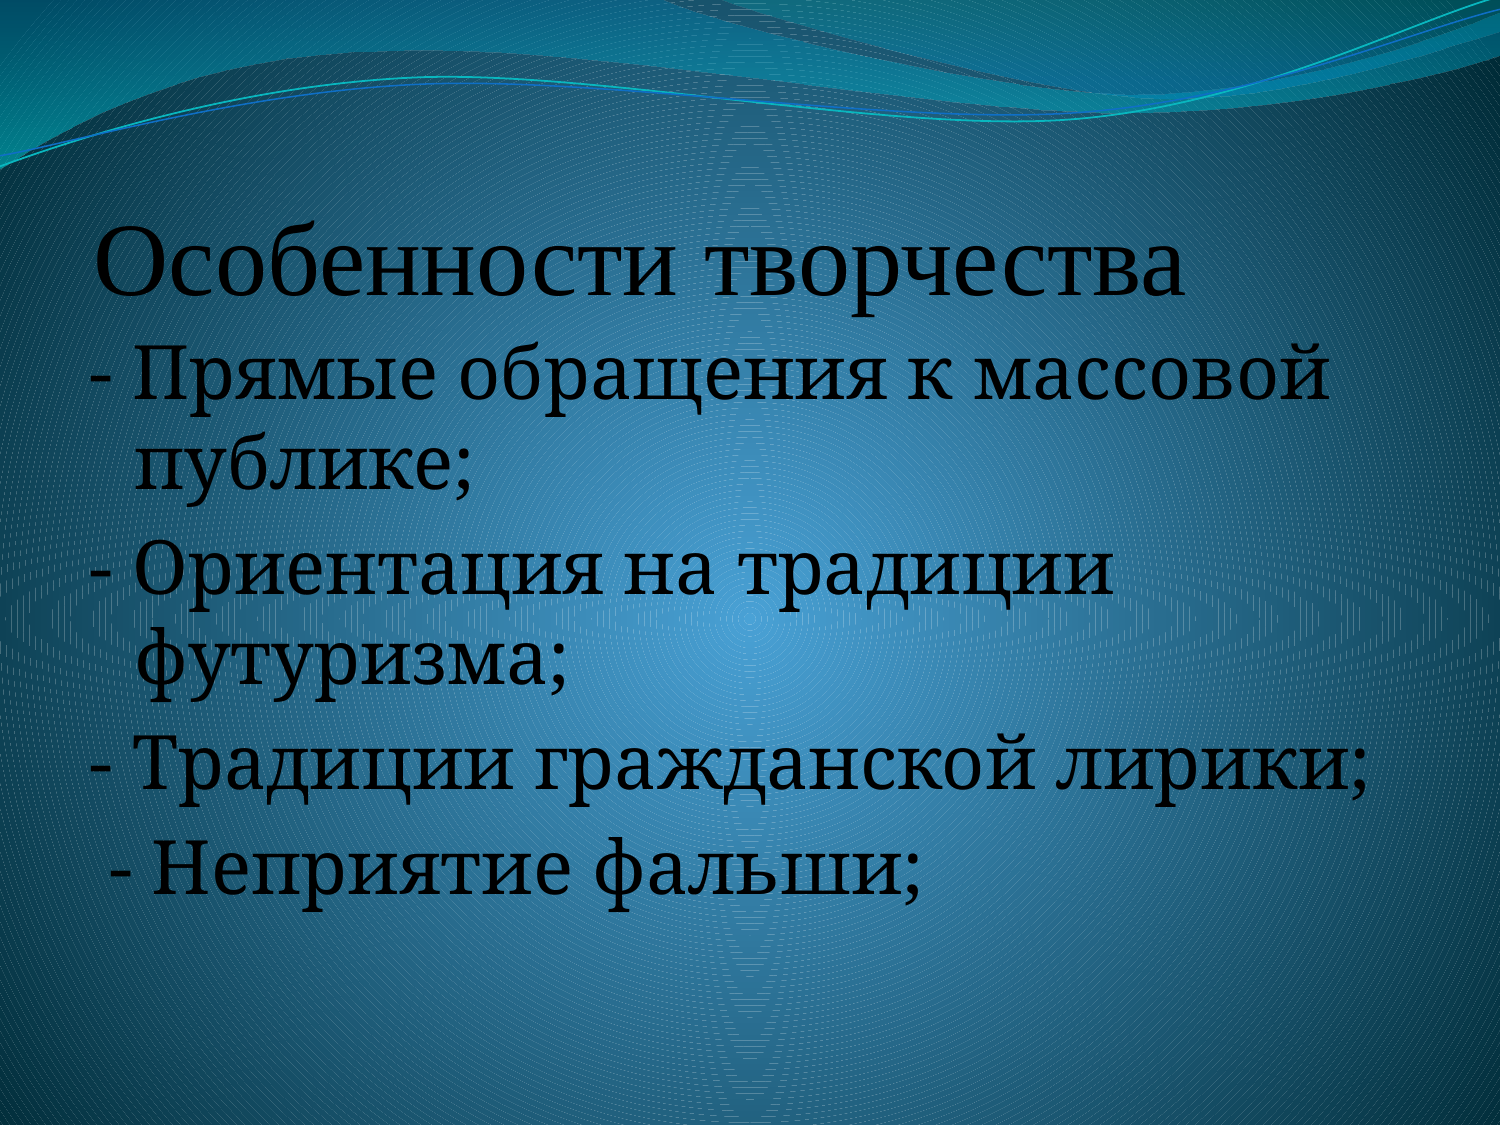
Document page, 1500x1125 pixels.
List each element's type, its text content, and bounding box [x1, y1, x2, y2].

list - Прямые обращения к массовой публике; - Ориентация на традиции футуризма; - Традиции гражданской лирики; - Неприятие фальши; [75, 317, 1425, 1038]
title Особенности творчества [93, 128, 1444, 317]
